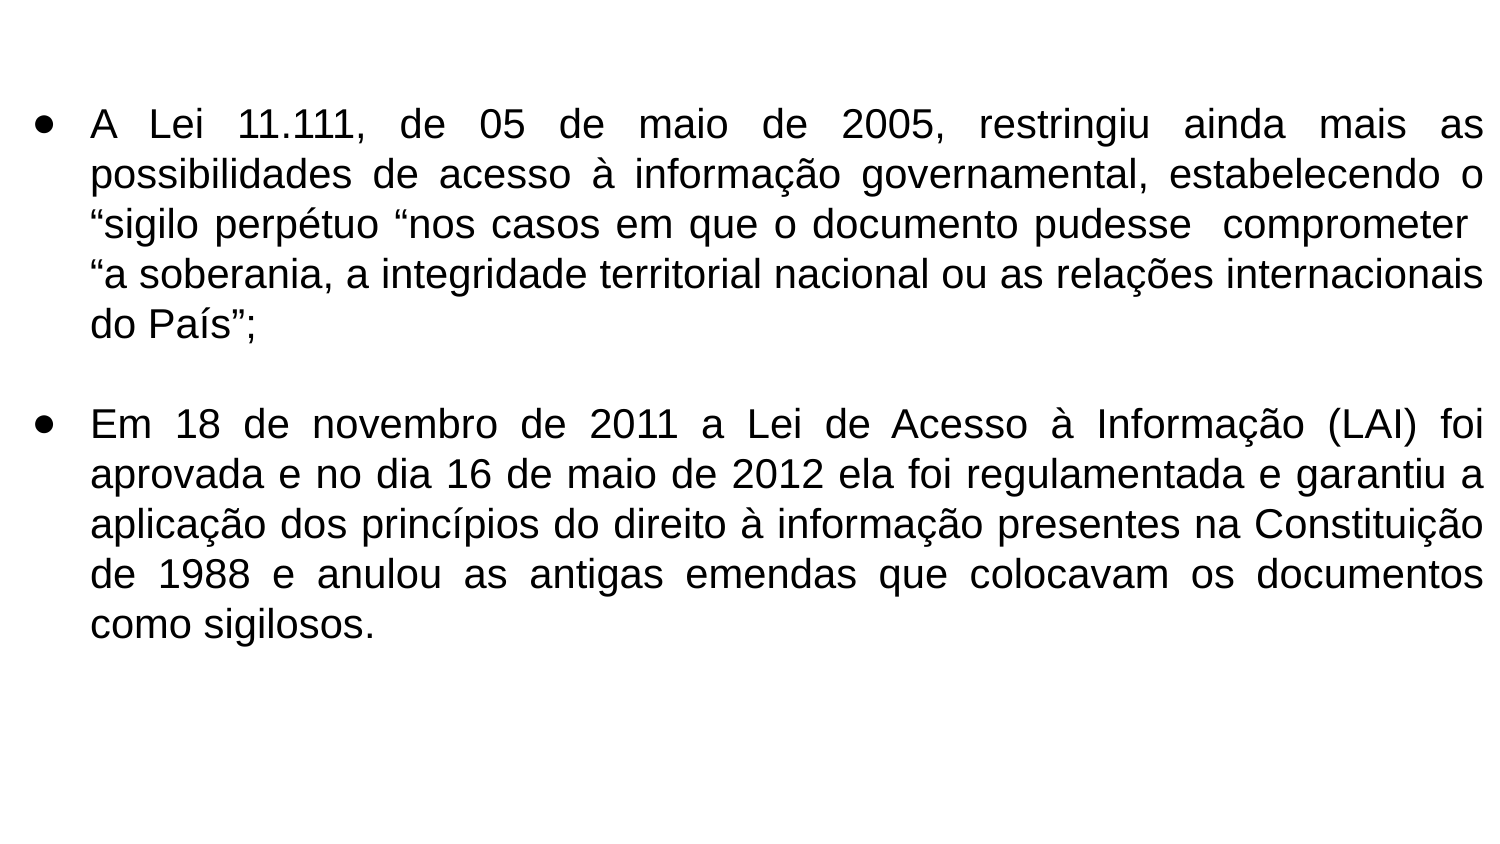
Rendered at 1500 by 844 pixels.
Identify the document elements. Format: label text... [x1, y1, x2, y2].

title A Lei 11.111, de 05 de maio de 2005, restringiu ainda mais as possibilidades de acesso à informação governamental, estabelecendo o “sigilo perpétuo “nos casos em que o documento pudesse comprometer “a soberania, a integridade territorial nacional ou as relações internacionais do País”; Em 18 de novembro de 2011 a Lei de Acesso à Informação (LAI) foi aprovada e no dia 16 de maio de 2012 ela foi regulamentada e garantiu a aplicação dos princípios do direito à informação presentes na Constituição de 1988 e anulou as antigas emendas que colocavam os documentos como sigilosos. [0, 0, 1500, 844]
